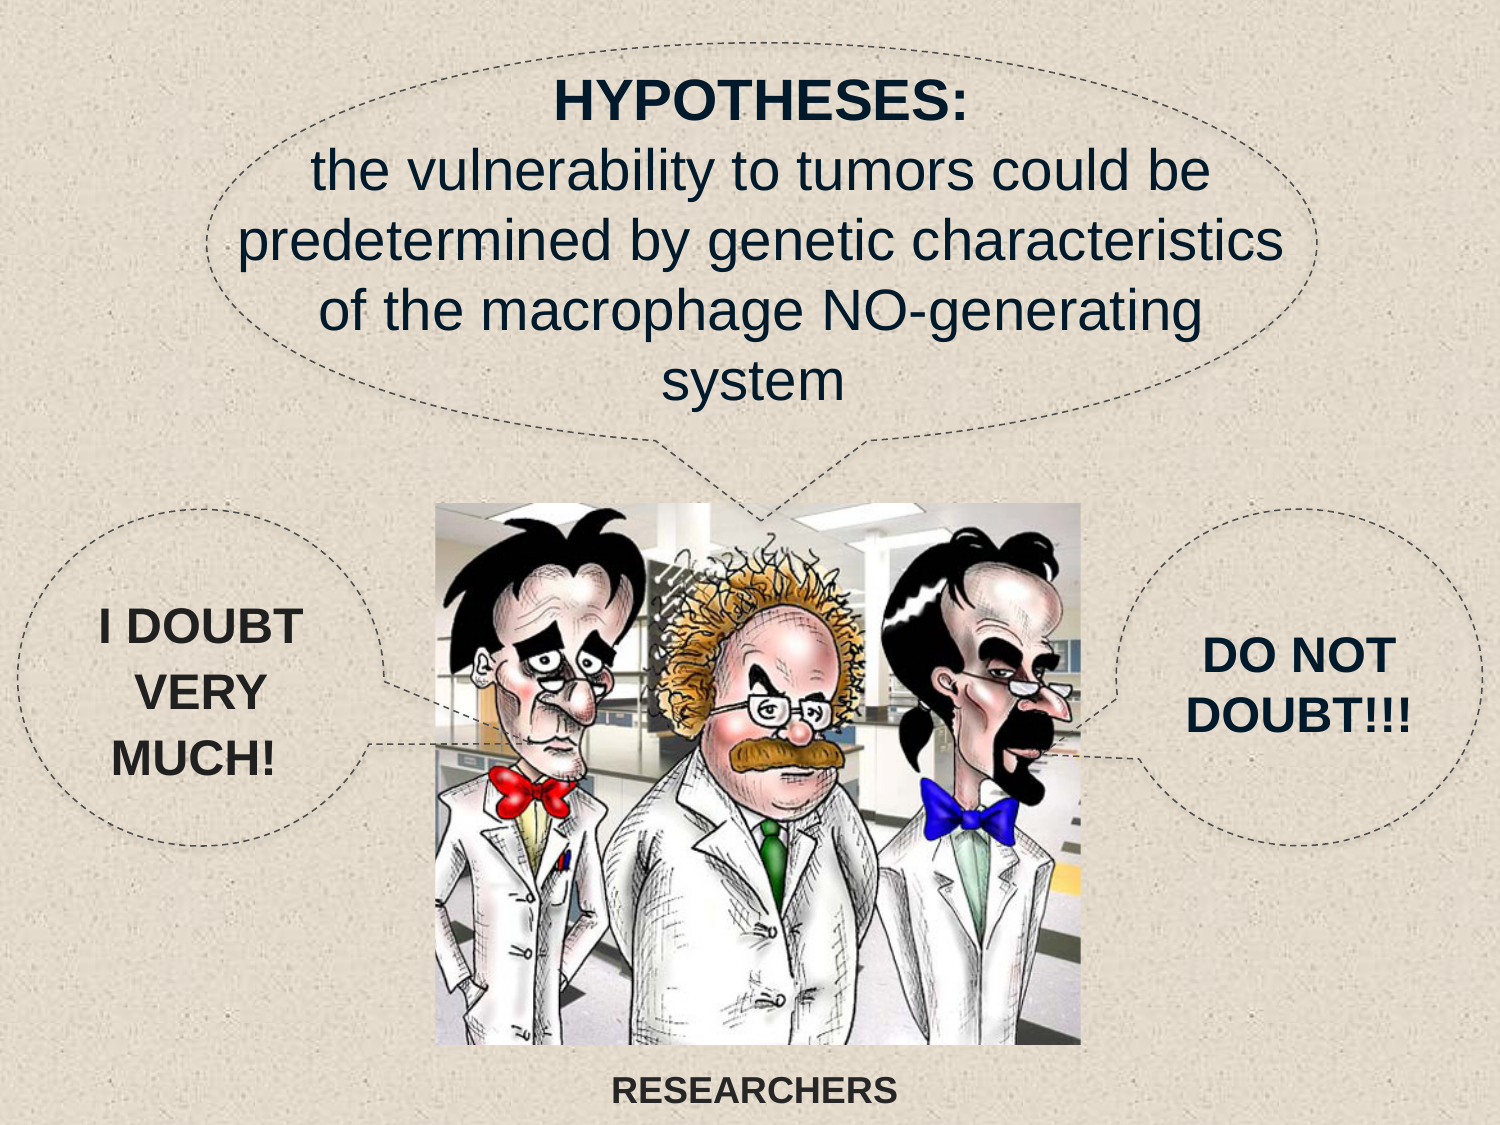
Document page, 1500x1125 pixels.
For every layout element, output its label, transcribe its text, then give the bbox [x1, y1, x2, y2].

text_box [1115, 508, 1483, 846]
picture [0, 0, 1500, 1125]
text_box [17, 509, 385, 847]
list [435, 503, 1081, 1048]
text_box RESEARCHERS [499, 1058, 1010, 1119]
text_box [206, 42, 1318, 445]
